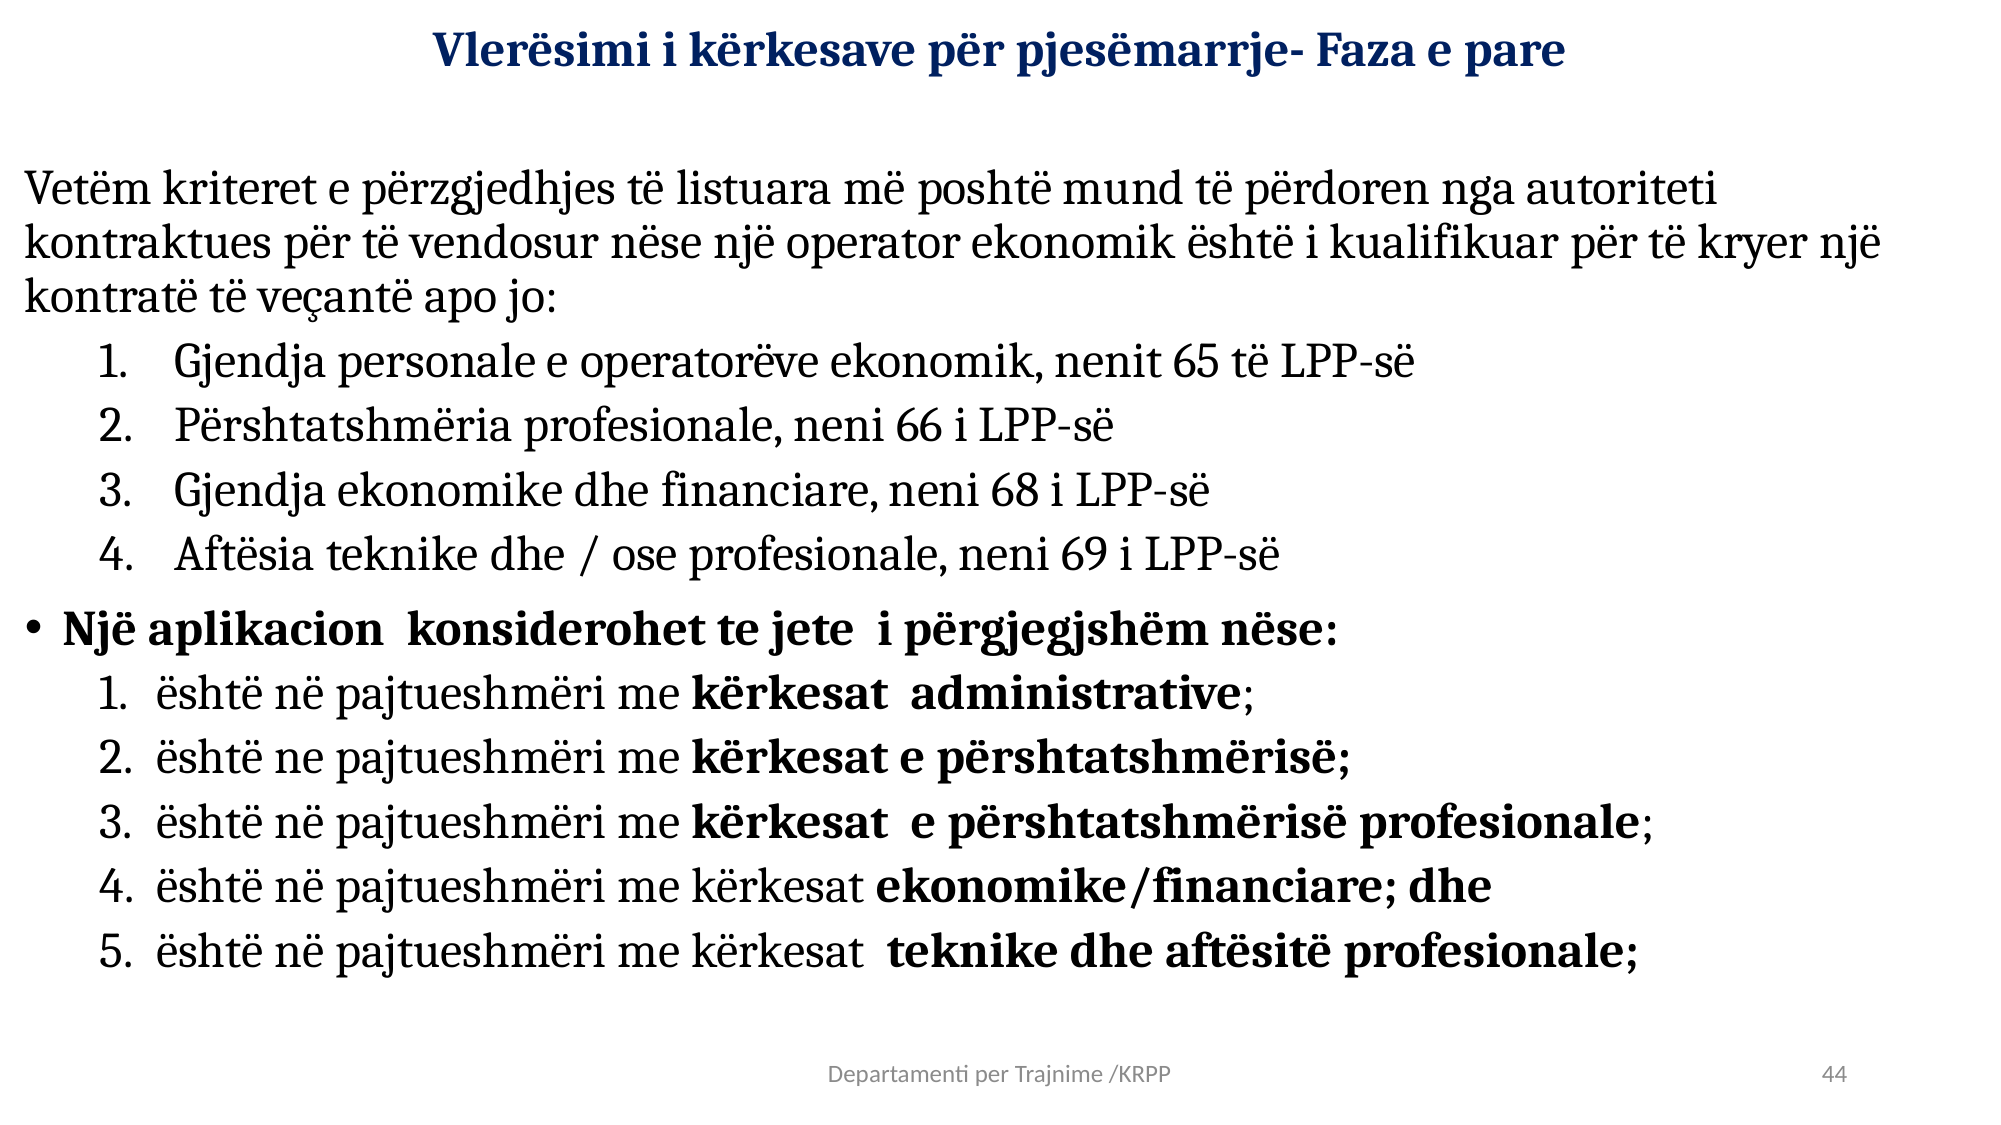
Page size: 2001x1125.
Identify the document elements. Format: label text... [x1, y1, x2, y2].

slide_number 44 [1412, 1042, 1863, 1103]
title Vlerësimi i kërkesave për pjesëmarrje- Faza e pare [0, 0, 2000, 106]
list Vetëm kriteret e përzgjedhjes të listuara më poshtë mund të përdoren nga autoriteti kontraktues për të vendosur nëse një operator ekonomik është i kualifikuar për të kryer një kontratë të veçantë apo jo: Gjendja personale e operatorëve ekonomik, nenit 65 të LPP-së Përshtatshmëria profesionale, neni 66 i LPP-së Gjendja ekonomike dhe financiare, neni 68 i LPP-së Aftësia teknike dhe / ose profesionale, neni 69 i LPP-së Një aplikacion konsiderohet te jete i përgjegjshëm nëse: është në pajtueshmëri me kërkesat administrative; është ne pajtueshmëri me kërkesat e përshtatshmërisë; është në pajtueshmëri me kërkesat e përshtatshmërisë profesionale; është në pajtueshmëri me kërkesat ekonomike/financiare; dhe është në pajtueshmëri me kërkesat teknike dhe aftësitë profesionale; [9, 154, 1939, 1125]
footer Departamenti per Trajnime /KRPP [662, 1042, 1338, 1103]
